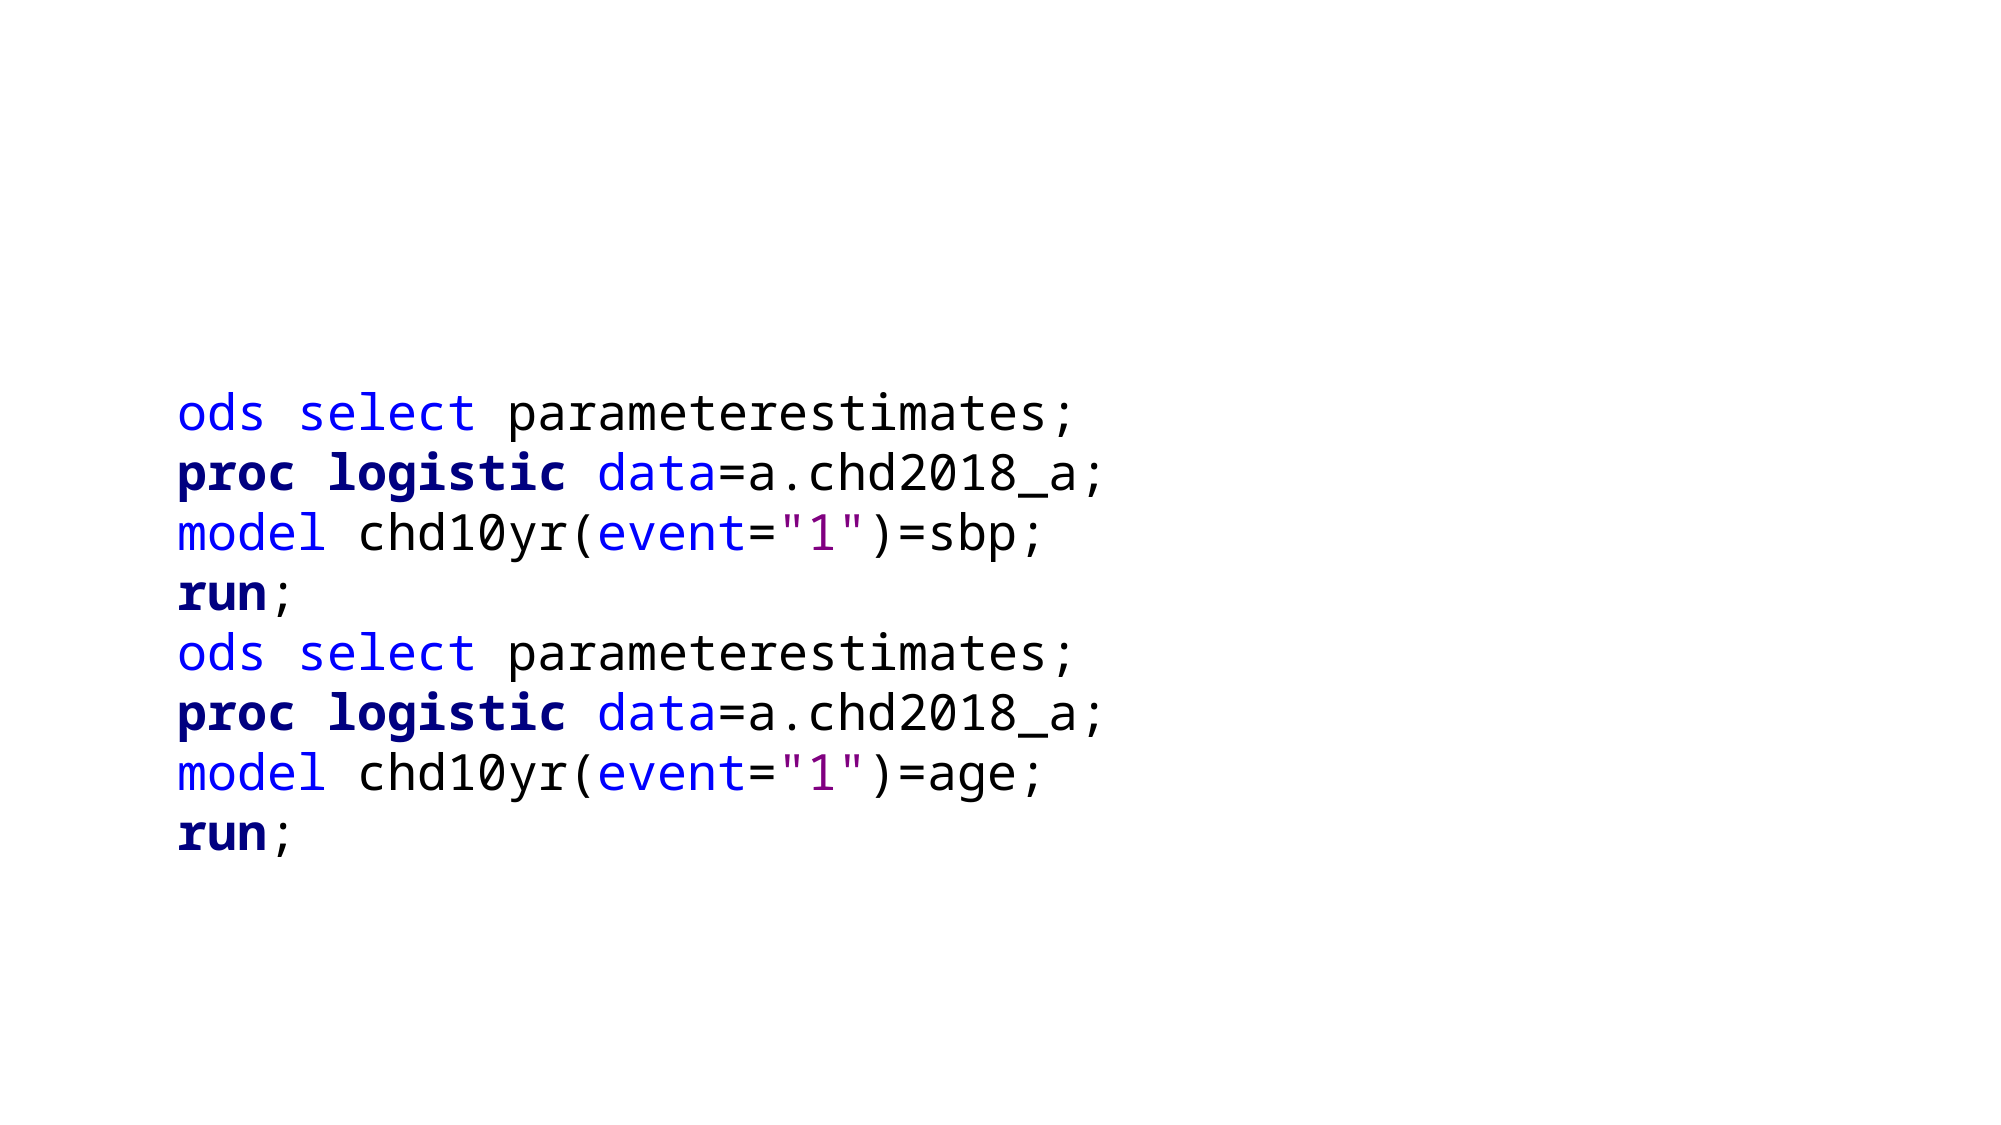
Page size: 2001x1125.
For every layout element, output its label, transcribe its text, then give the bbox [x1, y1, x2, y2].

text_box ods select parameterestimates; proc logistic data=a.chd2018_a; model chd10yr(event="1")=sbp; run; ods select parameterestimates; proc logistic data=a.chd2018_a; model chd10yr(event="1")=age; run; [163, 373, 1823, 868]
